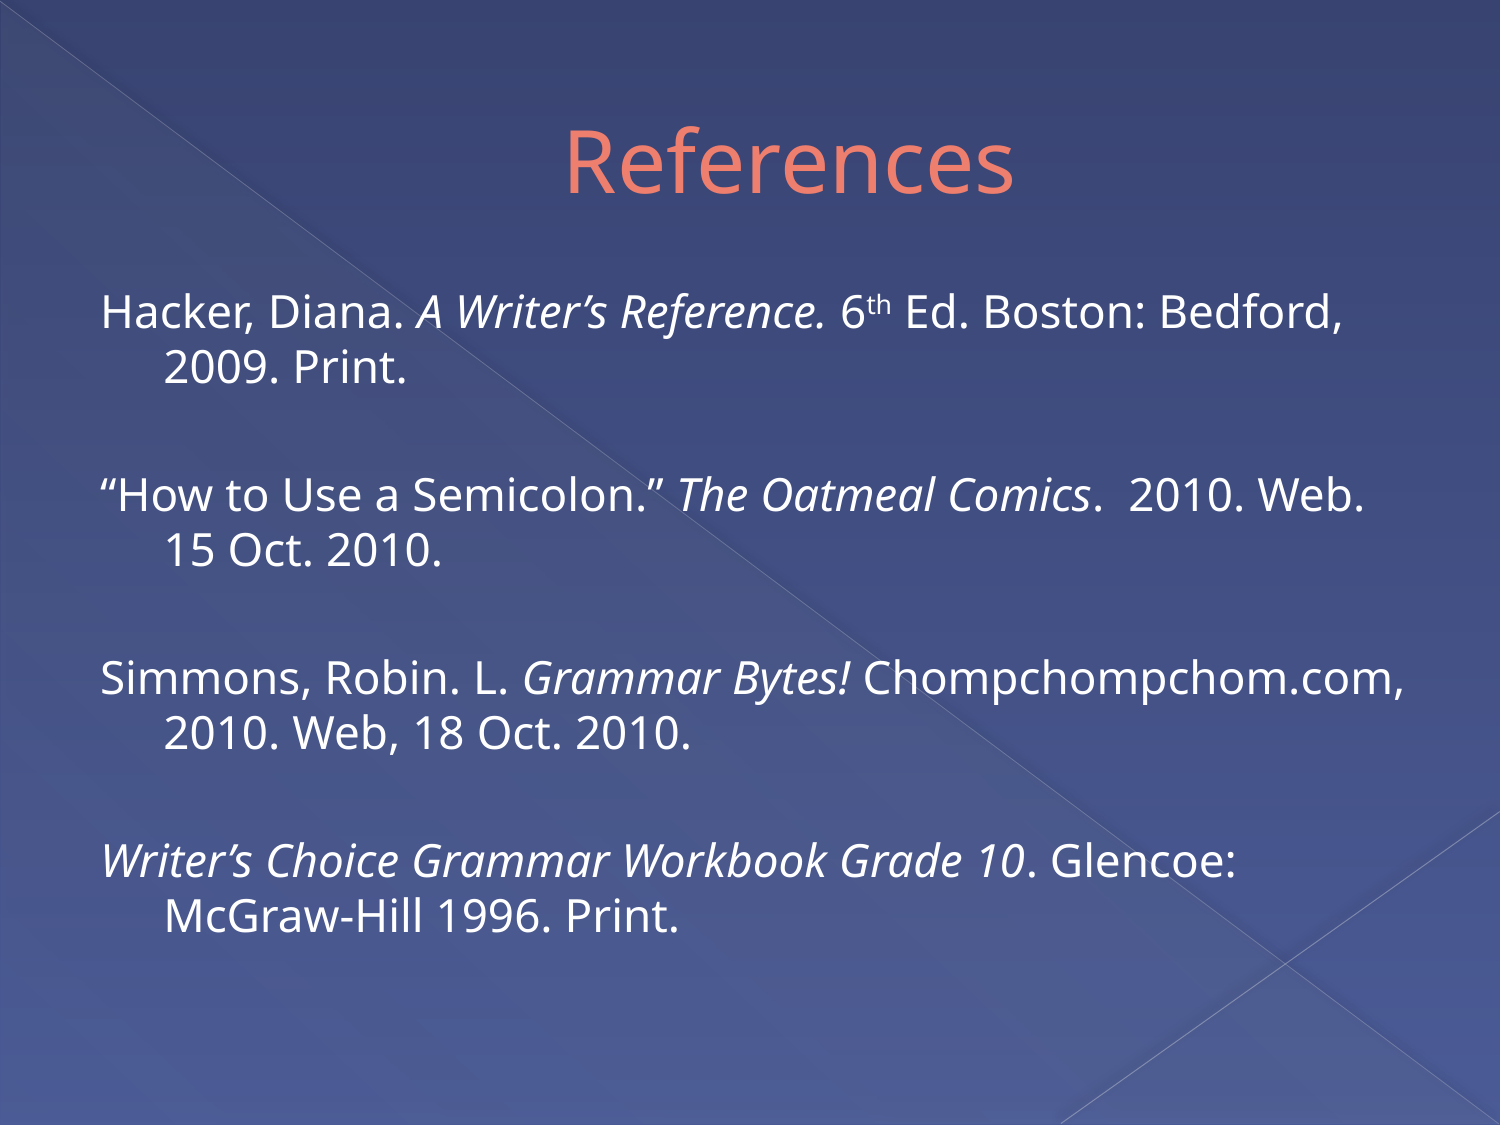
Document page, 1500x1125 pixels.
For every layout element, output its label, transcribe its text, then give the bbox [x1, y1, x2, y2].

title References [75, 43, 1425, 274]
list Hacker, Diana. A Writer’s Reference. 6th Ed. Boston: Bedford, 2009. Print. “How to Use a Semicolon.” The Oatmeal Comics. 2010. Web. 15 Oct. 2010. Simmons, Robin. L. Grammar Bytes! Chompchompchom.com, 2010. Web, 18 Oct. 2010. Writer’s Choice Grammar Workbook Grade 10. Glencoe: McGraw-Hill 1996. Print. [75, 275, 1425, 1059]
